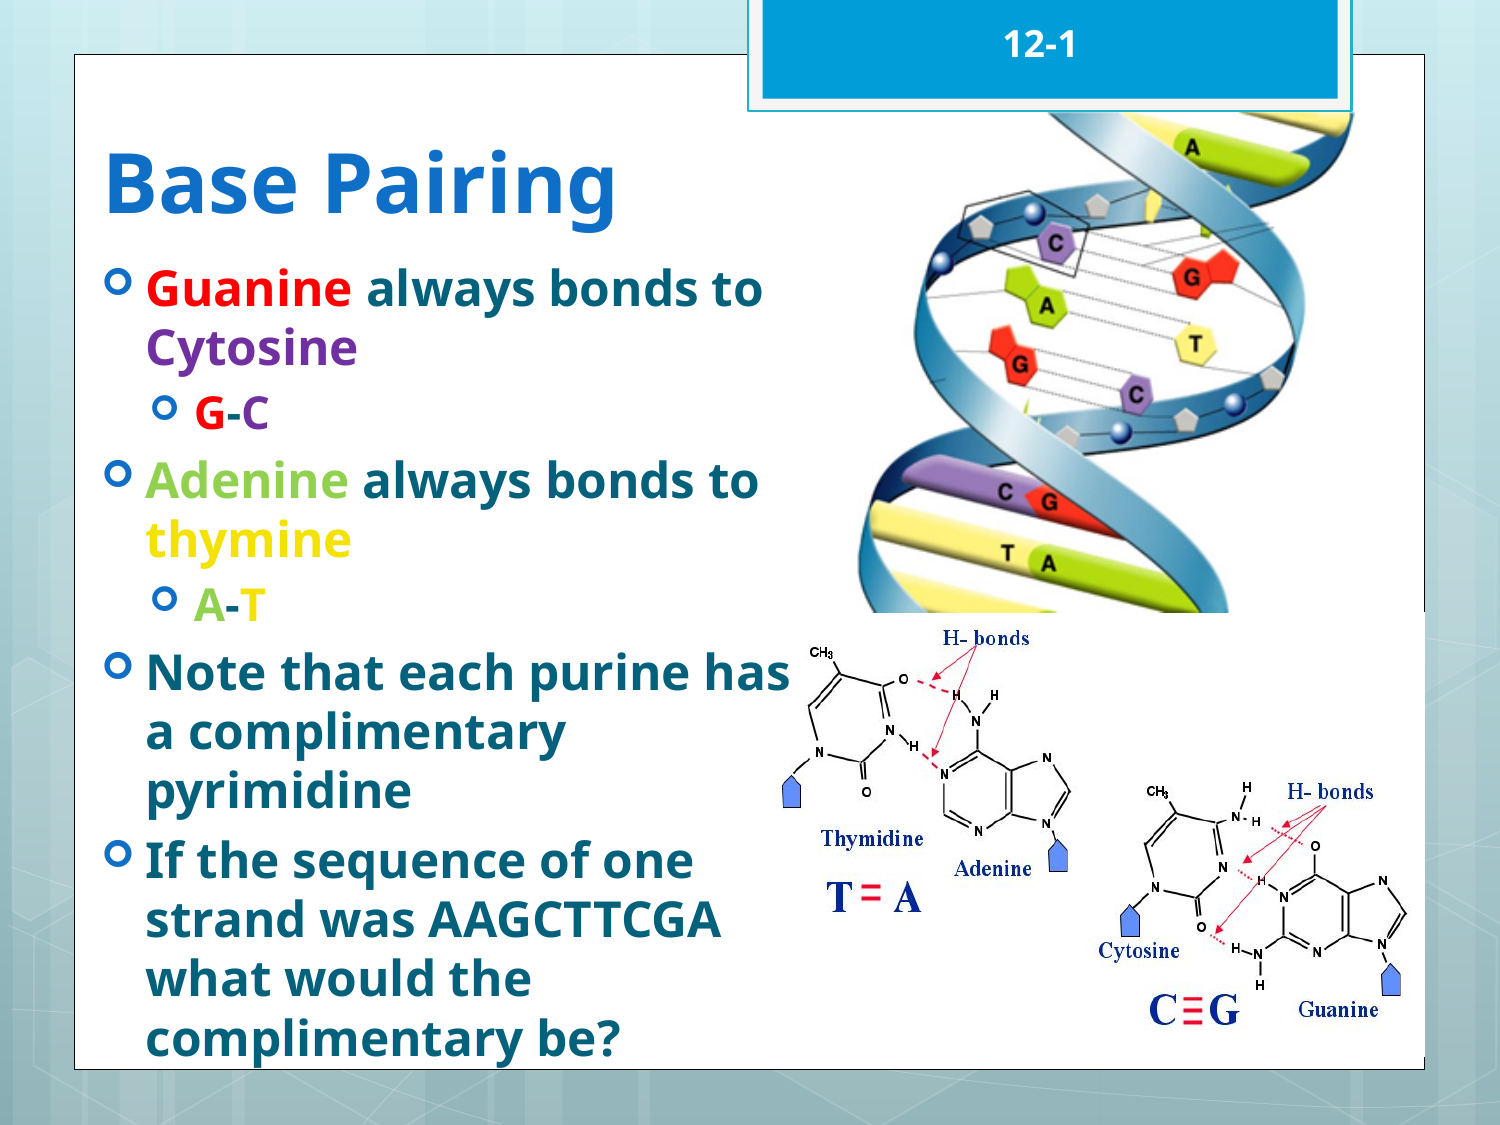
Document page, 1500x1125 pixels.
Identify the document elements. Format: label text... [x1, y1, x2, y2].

picture [759, 112, 1426, 1058]
title Base Pairing [87, 50, 1240, 238]
text_box 12-1 [987, 12, 1100, 73]
list Guanine always bonds to Cytosine G-C Adenine always bonds to thymine A-T Note that each purine has a complimentary pyrimidine If the sequence of one strand was AAGCTTCGA what would the complimentary be? [75, 249, 813, 1075]
